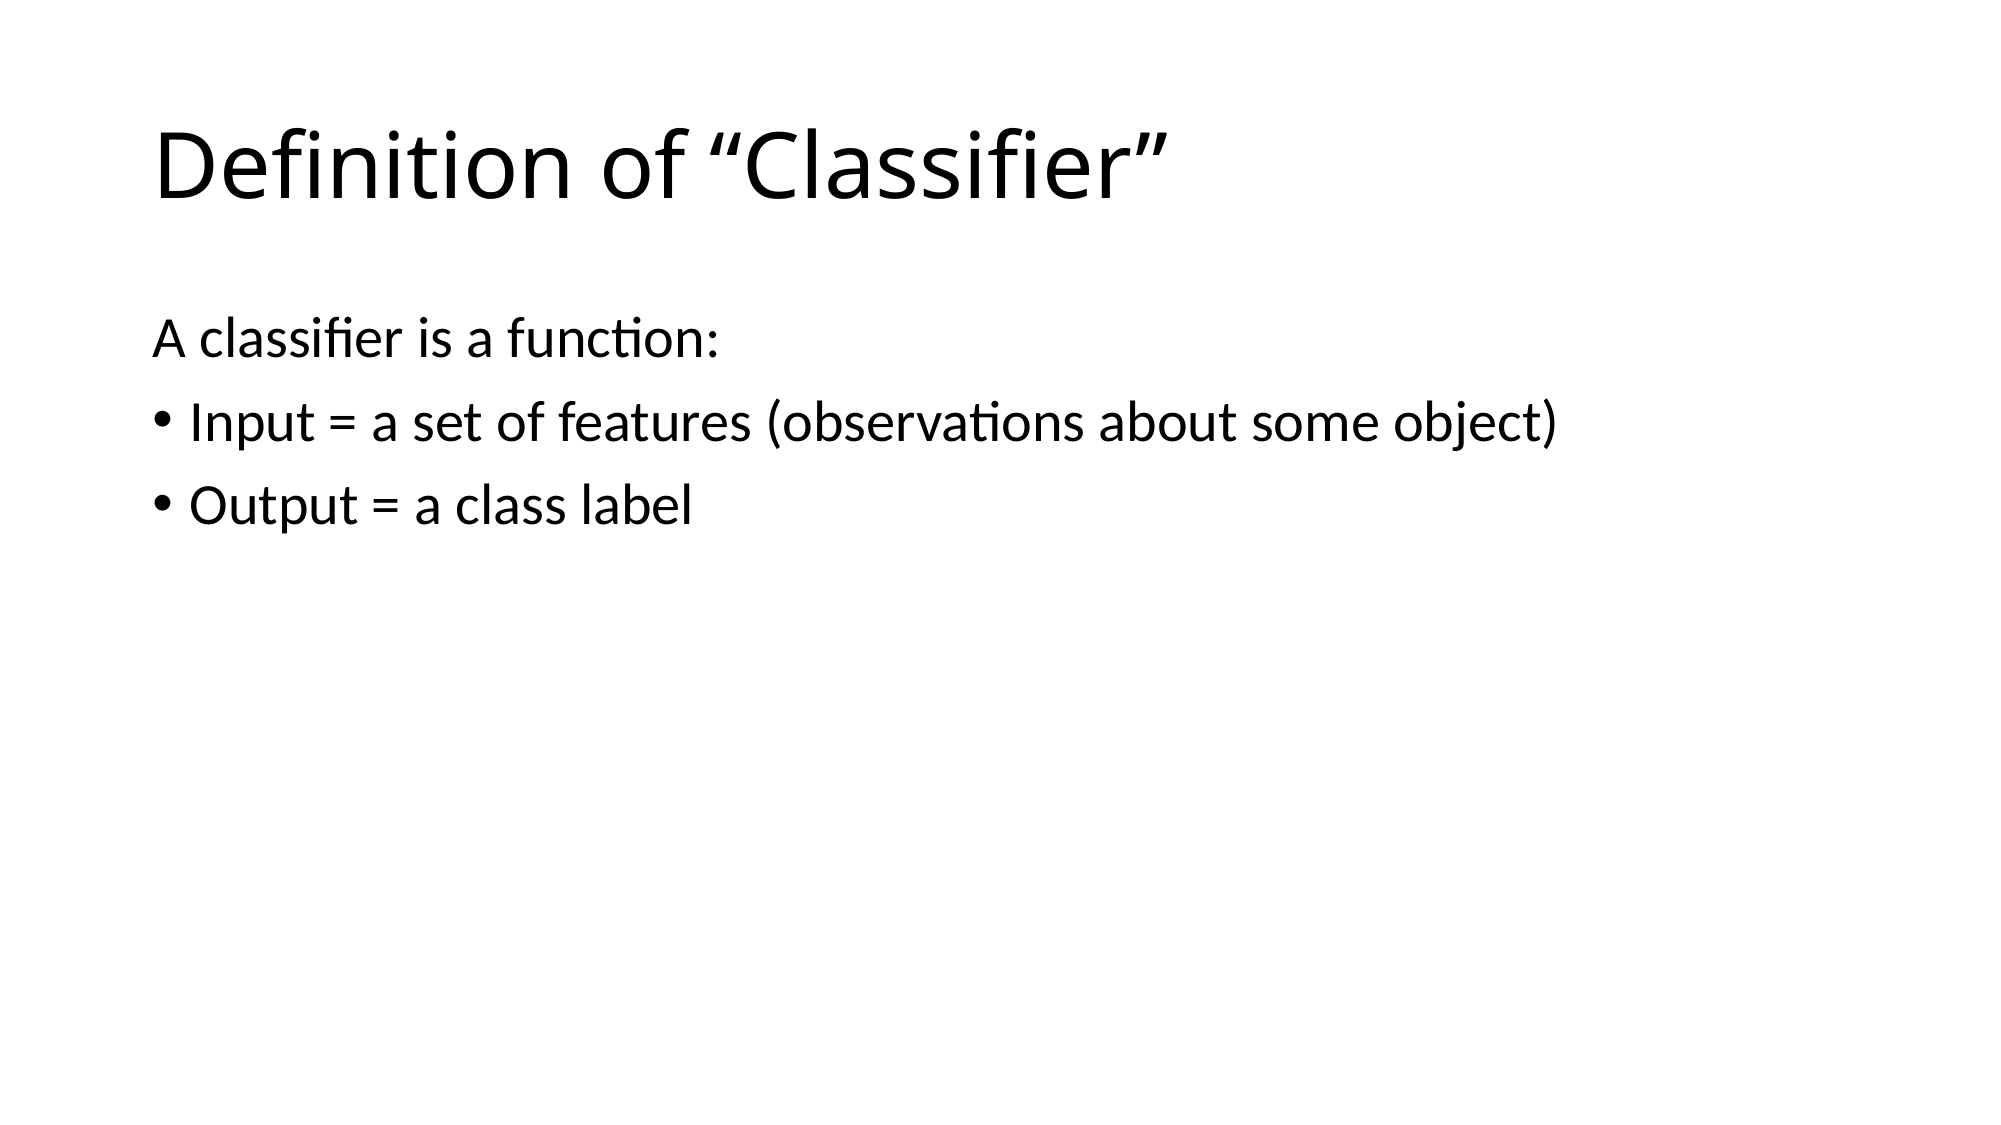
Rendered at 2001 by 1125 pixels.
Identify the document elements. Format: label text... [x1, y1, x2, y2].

list A classifier is a function: Input = a set of features (observations about some object) Output = a class label [137, 299, 1863, 1014]
title Definition of “Classifier” [137, 59, 1863, 278]
